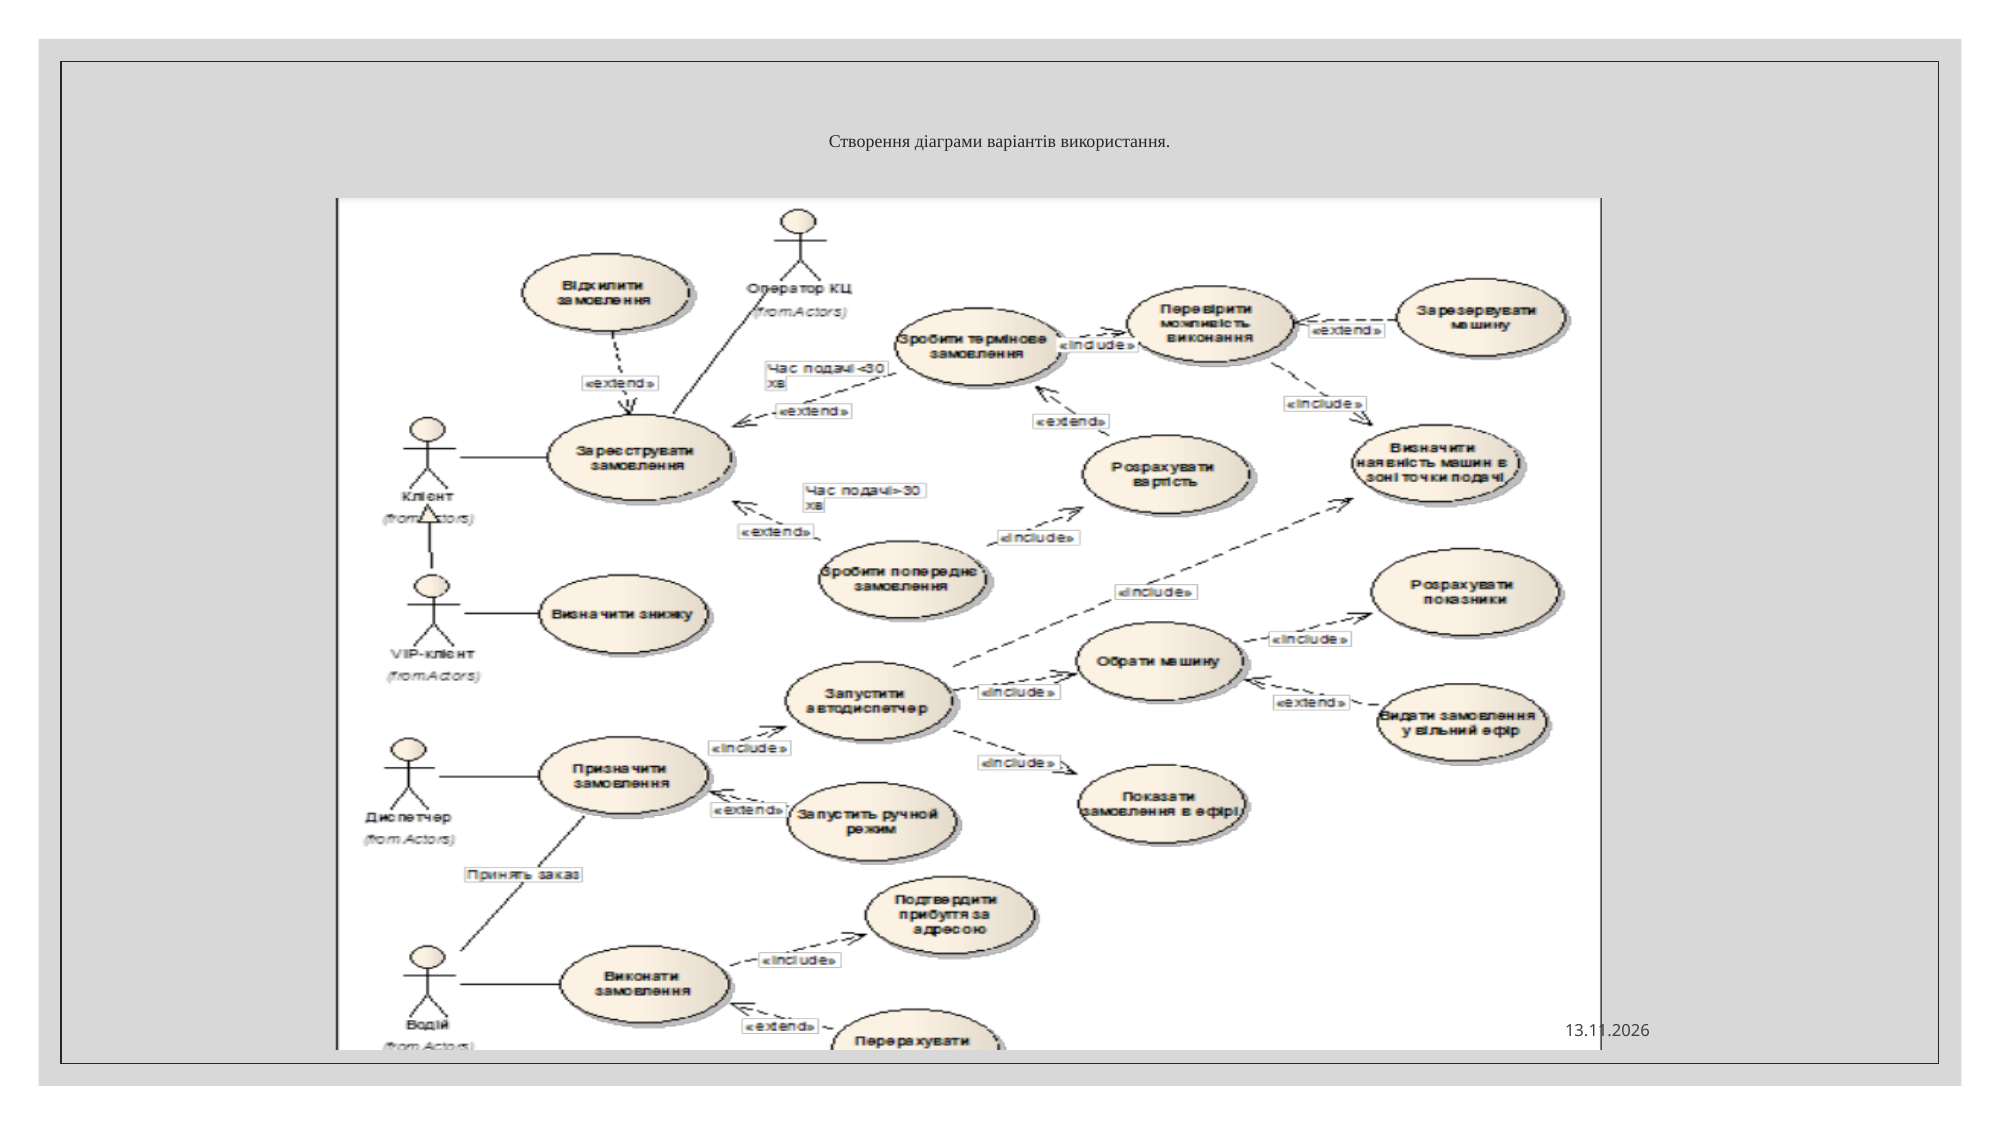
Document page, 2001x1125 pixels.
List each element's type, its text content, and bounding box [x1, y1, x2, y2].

title Створення діаграми варіантів використання. [174, 105, 1825, 187]
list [334, 198, 1602, 1050]
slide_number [1607, 990, 1665, 1050]
